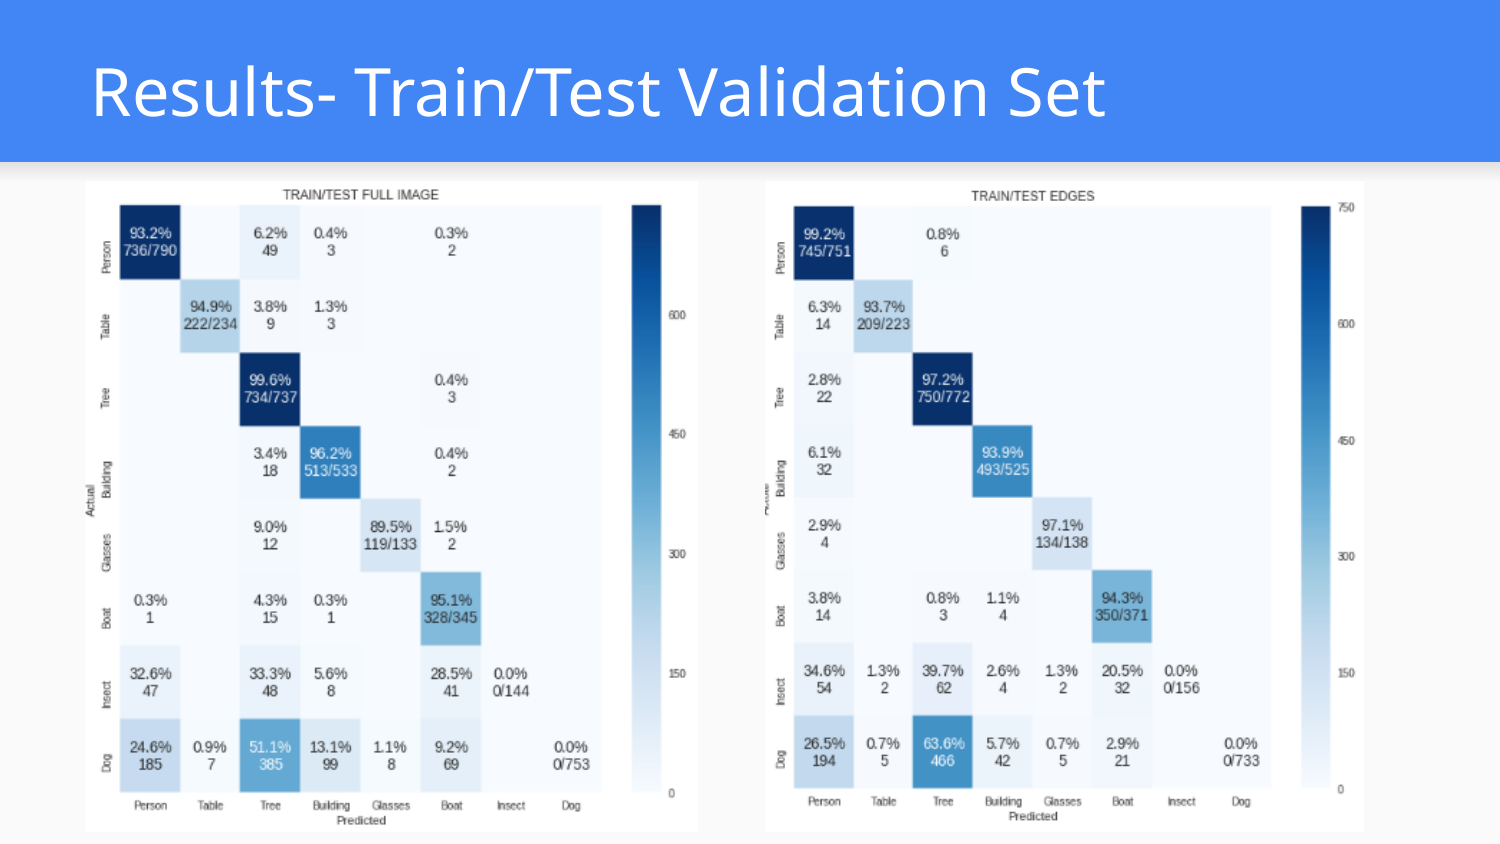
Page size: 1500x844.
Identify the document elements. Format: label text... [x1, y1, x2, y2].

title Results- Train/Test Validation Set [75, 18, 1425, 145]
picture [765, 181, 1365, 832]
picture [85, 181, 699, 832]
